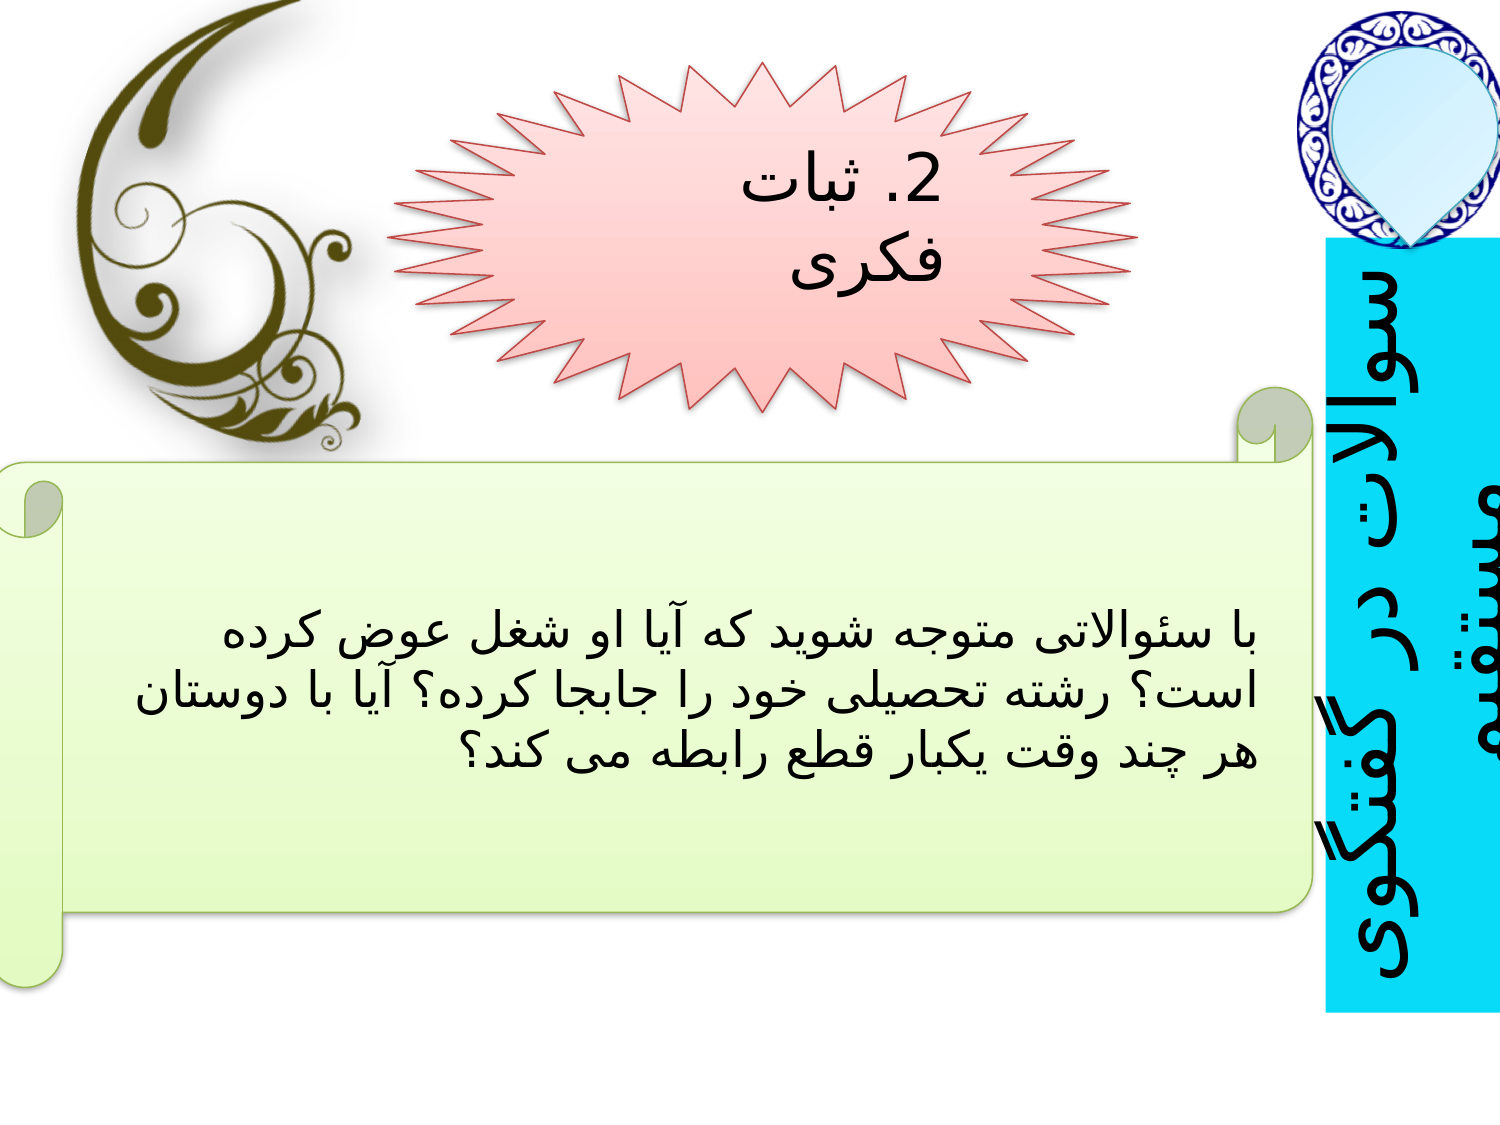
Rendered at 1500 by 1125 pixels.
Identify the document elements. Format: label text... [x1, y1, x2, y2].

text_box سوالات در گفتگوی مستقیم [1324, 258, 1500, 1015]
text_box 2. ثبات فکری [471, 61, 1139, 414]
text_box با سئوالاتی متوجه شوید که آیا او شغل عوض کرده است؟ رشته تحصیلی خود را جابجا کرده؟ آیا با دوستان هر چند وقت یکبار قطع رابطه می کند؟ [0, 386, 1314, 989]
picture [1297, 11, 1500, 250]
picture [18, 0, 476, 461]
